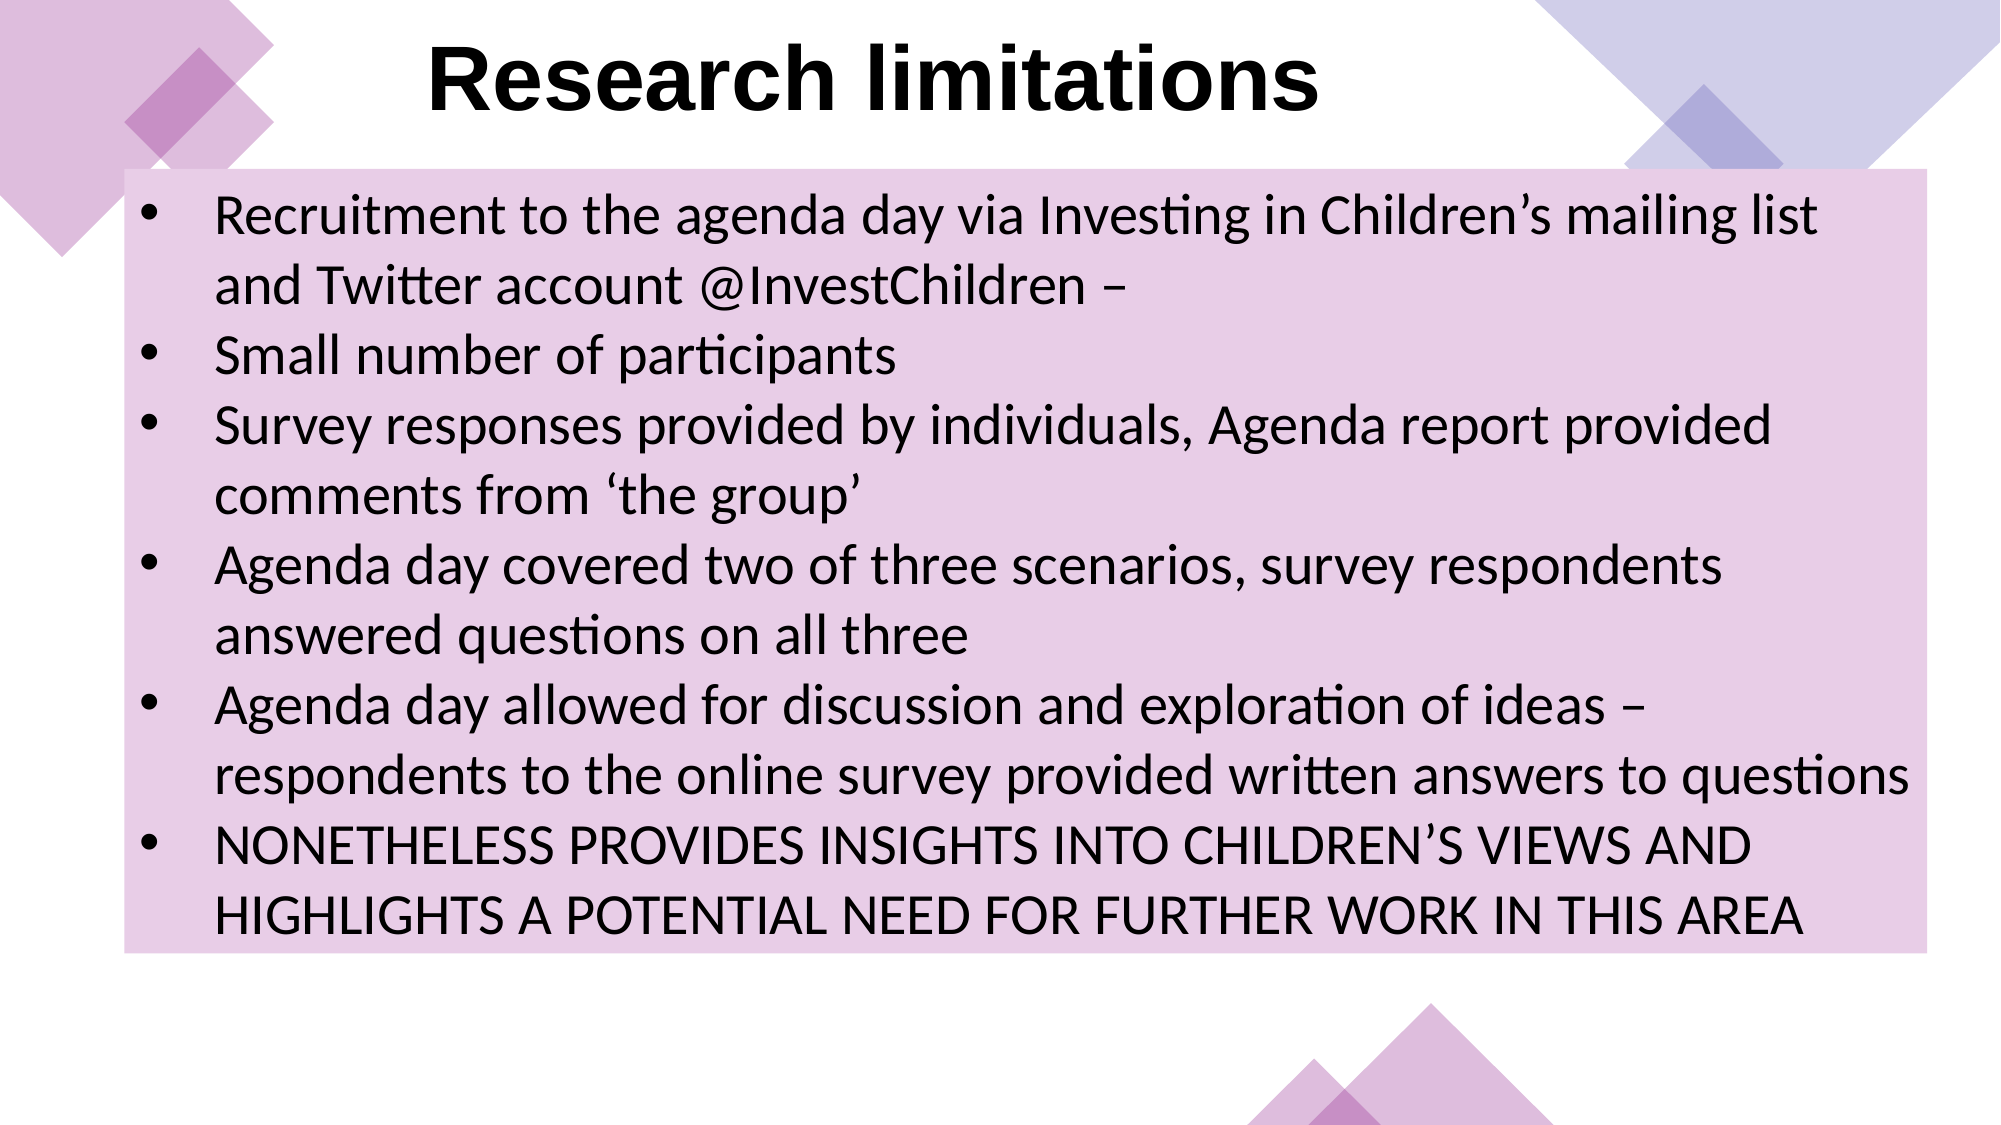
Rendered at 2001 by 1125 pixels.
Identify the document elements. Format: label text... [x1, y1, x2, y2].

text_box [1622, 137, 1708, 168]
text_box Recruitment to the agenda day via Investing in Children’s mailing list and Twitter account @InvestChildren – Small number of participants Survey responses provided by individuals, Agenda report provided comments from ‘the group’ Agenda day covered two of three scenarios, survey respondents answered questions on all three Agenda day allowed for discussion and exploration of ideas – respondents to the online survey provided written answers to questions NONETHELESS PROVIDES INSIGHTS INTO CHILDREN’S VIEWS AND HIGHLIGHTS A POTENTIAL NEED FOR FURTHER WORK IN THIS AREA [124, 168, 1928, 954]
text_box [1245, 1057, 1383, 1125]
text_box [1533, 0, 2000, 168]
text_box [122, 45, 276, 168]
text_box Research limitations [411, 11, 1876, 137]
text_box [0, 45, 2000, 1125]
text_box [0, 0, 276, 259]
text_box [1345, 1001, 1556, 1125]
text_box [231, 0, 1648, 168]
